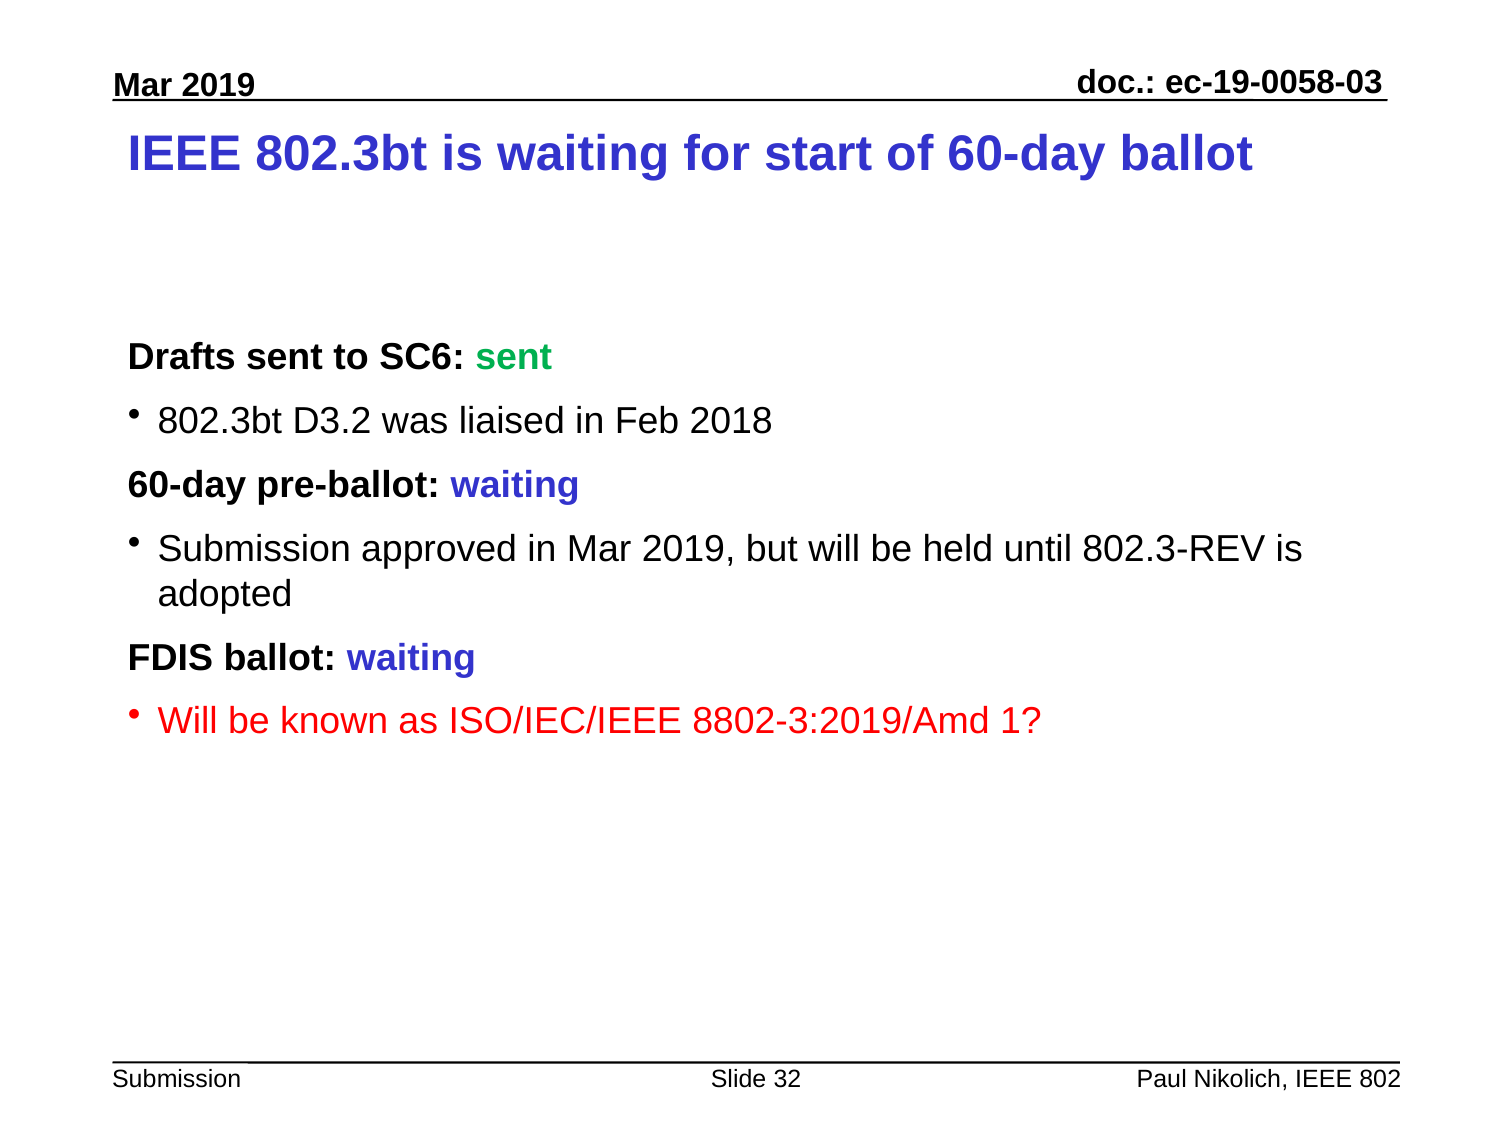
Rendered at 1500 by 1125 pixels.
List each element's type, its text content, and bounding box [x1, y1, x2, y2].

title IEEE 802.3bt is waiting for start of 60-day ballot [112, 112, 1388, 288]
list Drafts sent to SC6: sent 802.3bt D3.2 was liaised in Feb 2018 60-day pre-ballot: waiting Submission approved in Mar 2019, but will be held until 802.3-REV is adopted FDIS ballot: waiting Will be known as ISO/IEC/IEEE 8802-3:2019/Amd 1? [112, 324, 1388, 1000]
footer Paul Nikolich, IEEE 802 [1135, 1061, 1402, 1093]
slide_number Slide 32 [709, 1061, 803, 1093]
